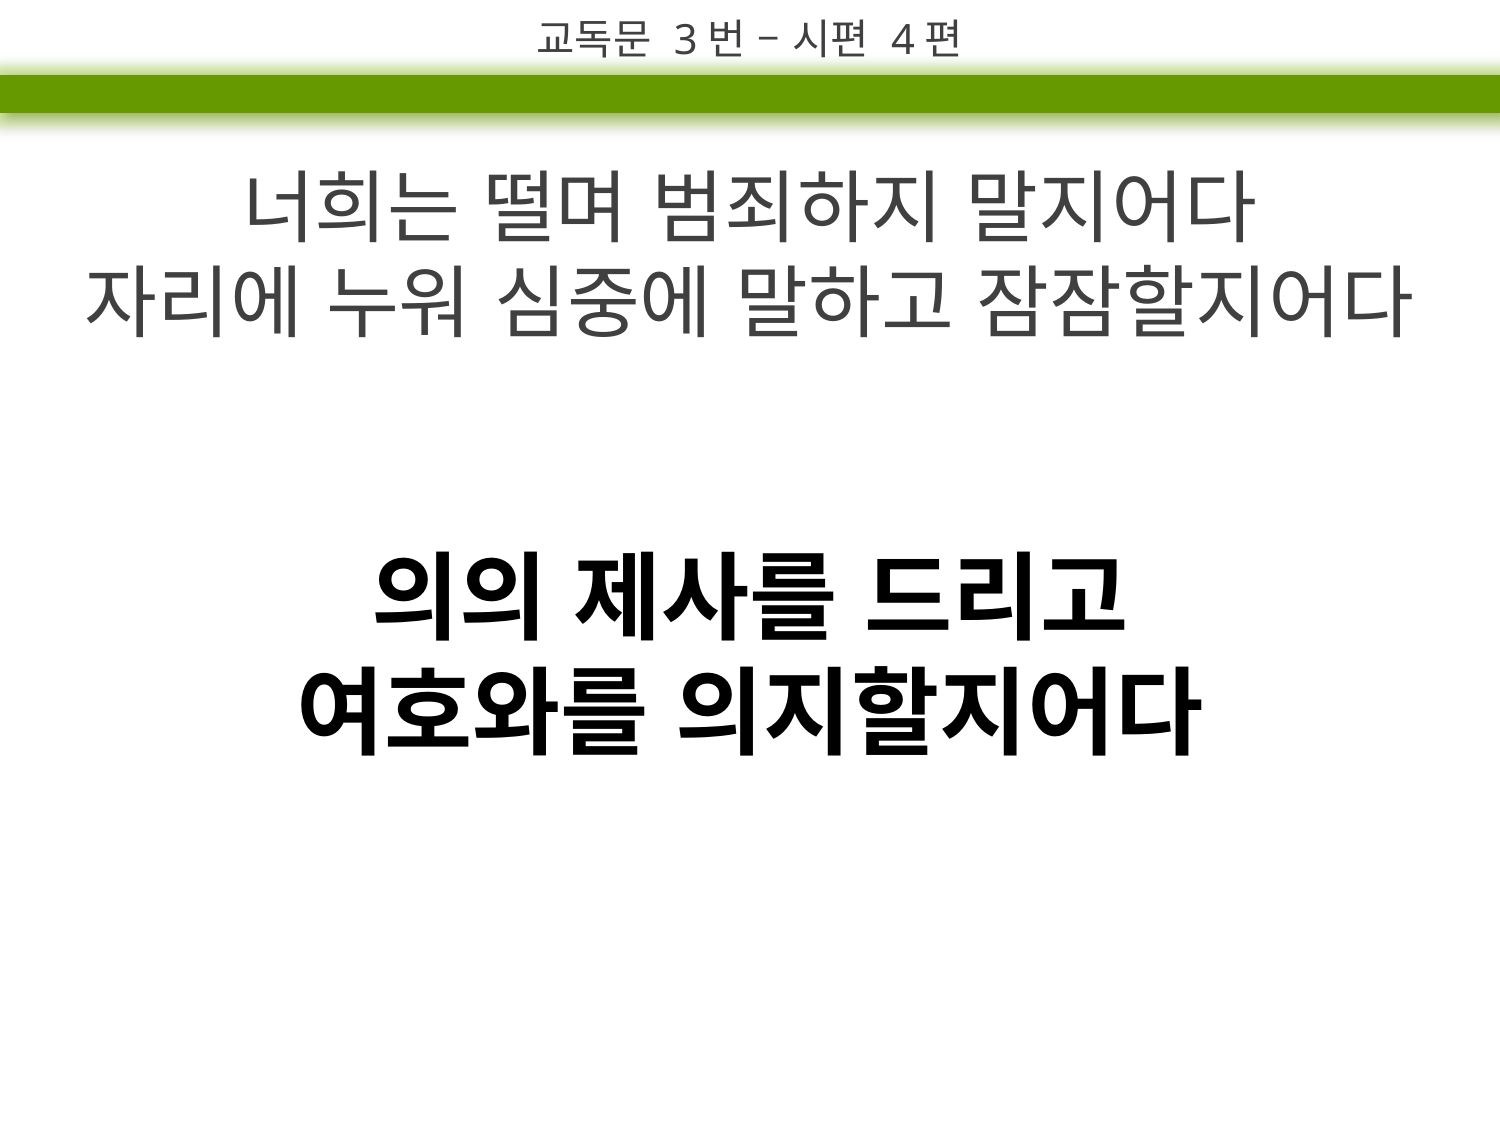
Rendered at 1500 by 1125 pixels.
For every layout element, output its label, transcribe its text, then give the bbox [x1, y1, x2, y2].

text_box 교독문 3번 – 시편 4편 [0, 0, 1500, 75]
text_box 의의 제사를 드리고 여호와를 의지할지어다 [0, 529, 1500, 775]
text_box 너희는 떨며 범죄하지 말지어다 자리에 누워 심중에 말하고 잠잠할지어다 [0, 149, 1500, 355]
text_box [0, 75, 1500, 113]
